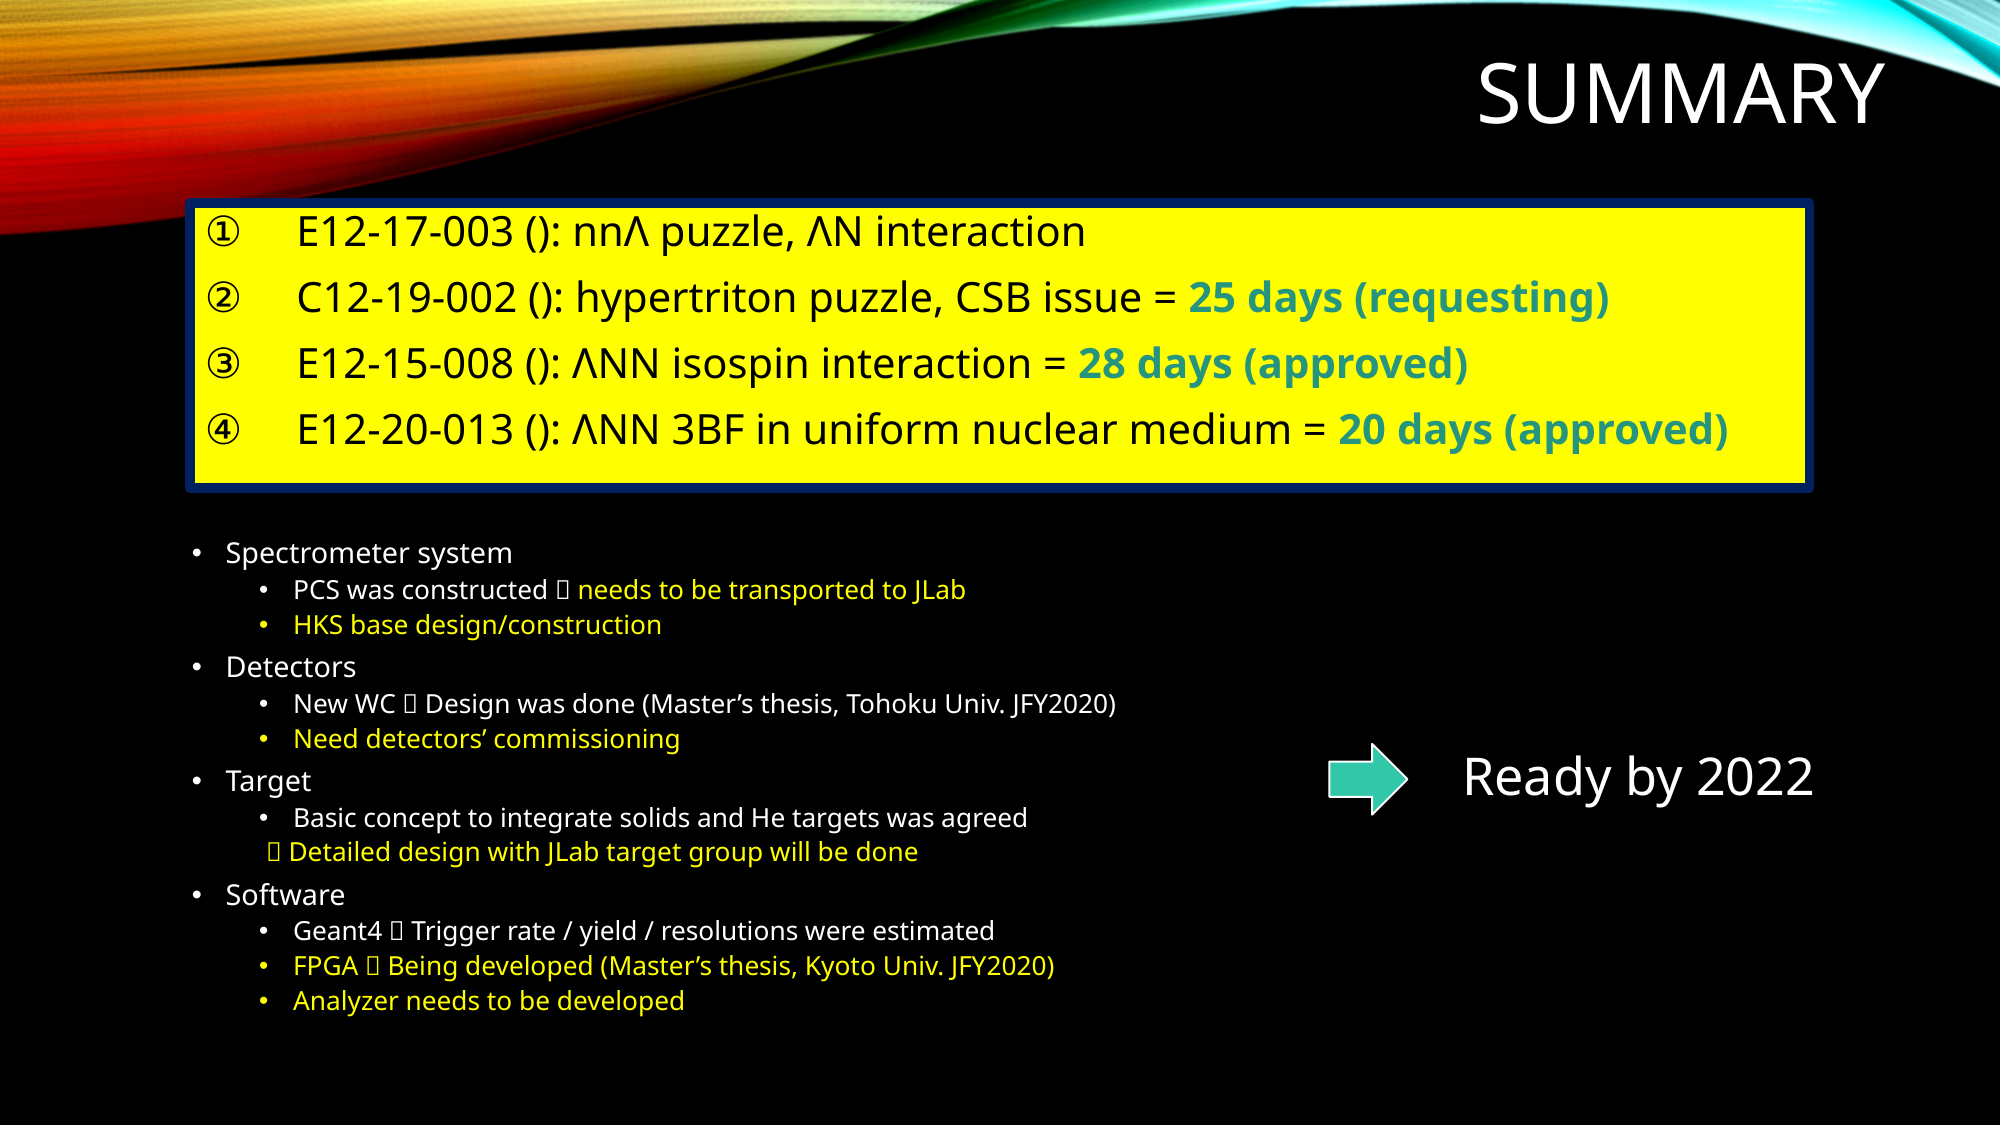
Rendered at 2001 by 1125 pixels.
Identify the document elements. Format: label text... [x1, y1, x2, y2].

picture [1814, 0, 2000, 237]
text_box Ready by 2022 [1447, 736, 1891, 814]
picture [0, 0, 488, 237]
text_box [1328, 742, 1409, 816]
list Spectrometer system PCS was constructed  needs to be transported to JLab HKS base design/construction Detectors New WC  Design was done (Master’s thesis, Tohoku Univ. JFY2020) Need detectors’ commissioning Target Basic concept to integrate solids and He targets was agreed  Detailed design with JLab target group will be done Software Geant4  Trigger rate / yield / resolutions were estimated FPGA  Being developed (Master’s thesis, Kyoto Univ. JFY2020) Analyzer needs to be developed [176, 531, 1448, 1029]
title Summary [488, 0, 1901, 203]
